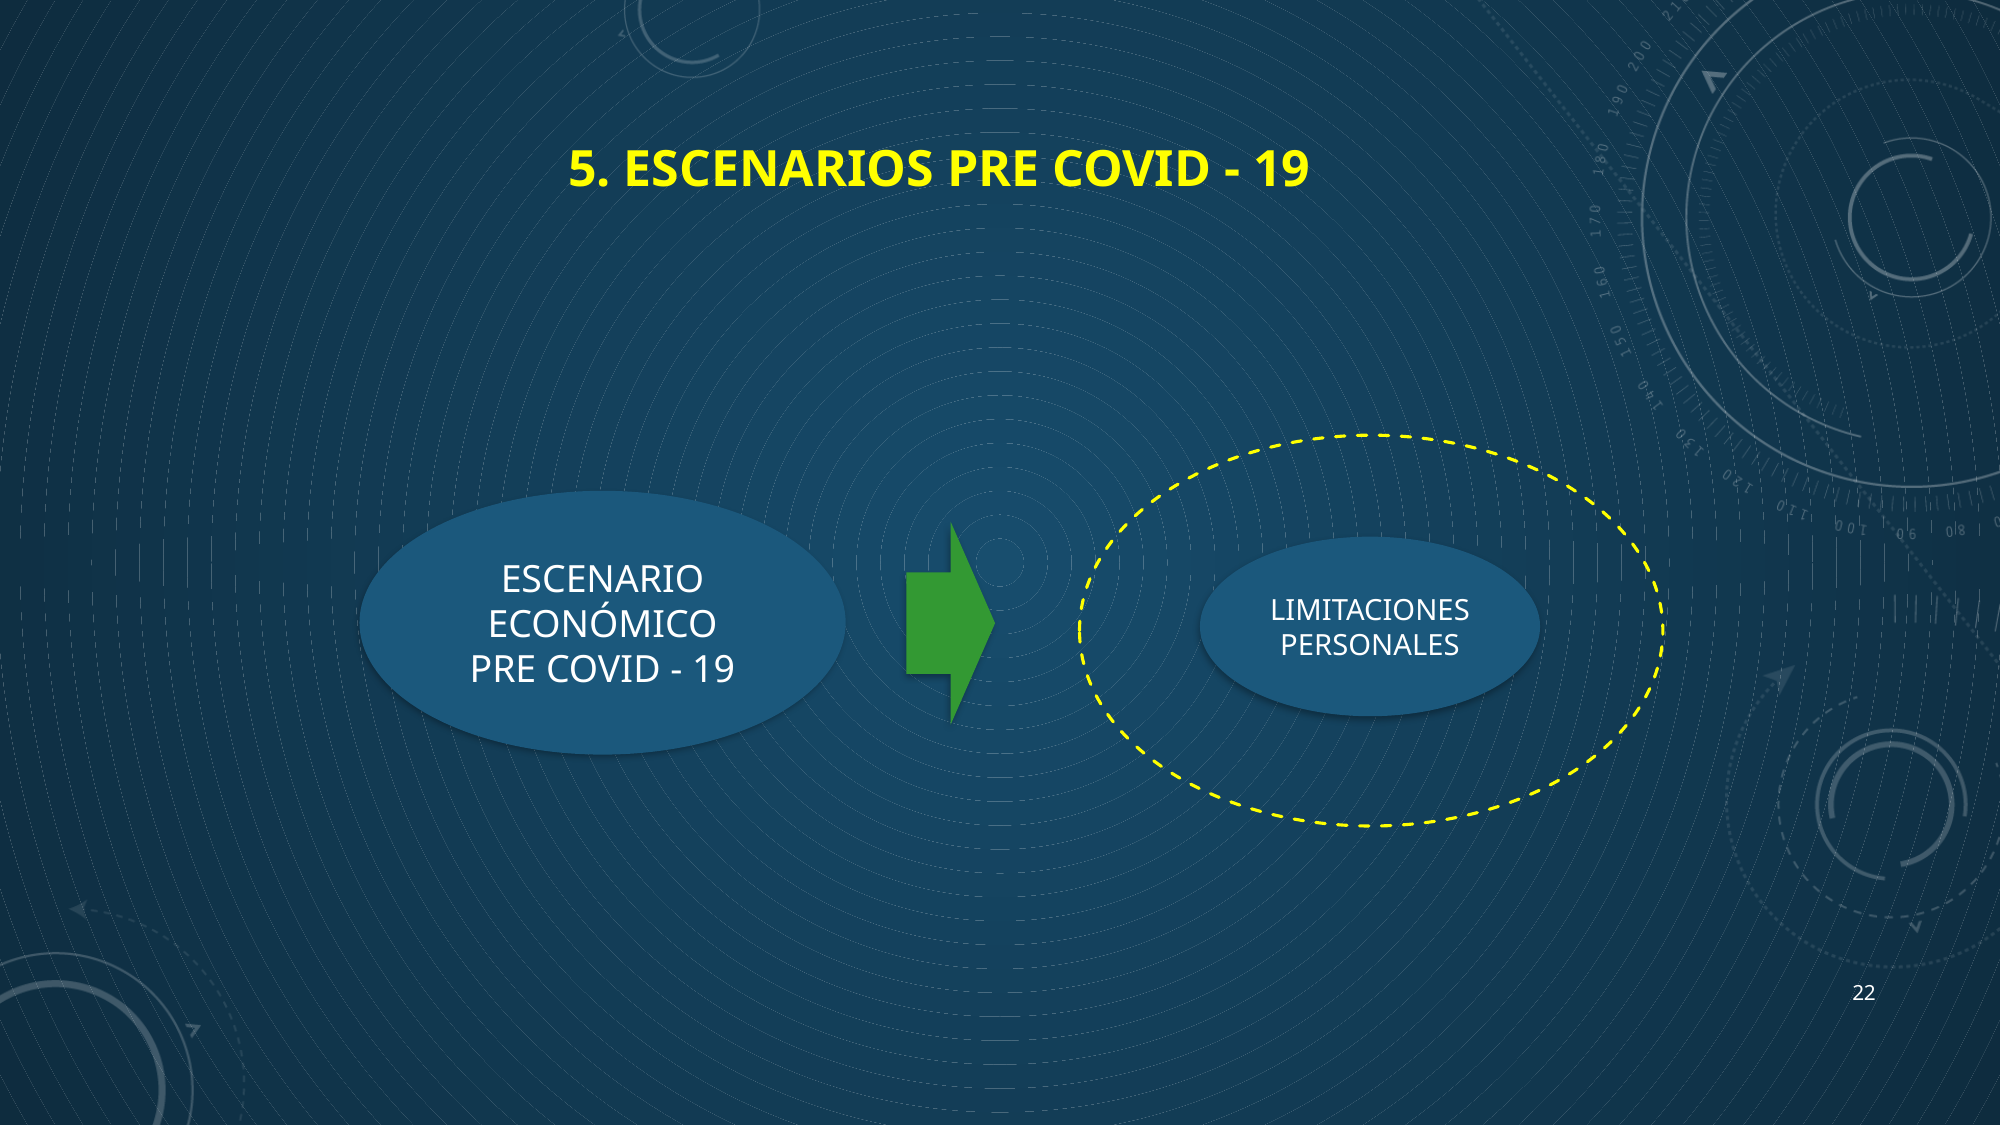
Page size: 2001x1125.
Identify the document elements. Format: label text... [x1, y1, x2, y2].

picture [0, 0, 2000, 1125]
text_box 5. ESCENARIOS PRE COVID - 19 [553, 129, 1746, 204]
text_box [1077, 433, 1665, 828]
text_box ESCENARIO ECONÓMICO PRE COVID - 19 [357, 489, 848, 757]
text_box [904, 520, 997, 727]
slide_number 22 [1684, 963, 1891, 1025]
